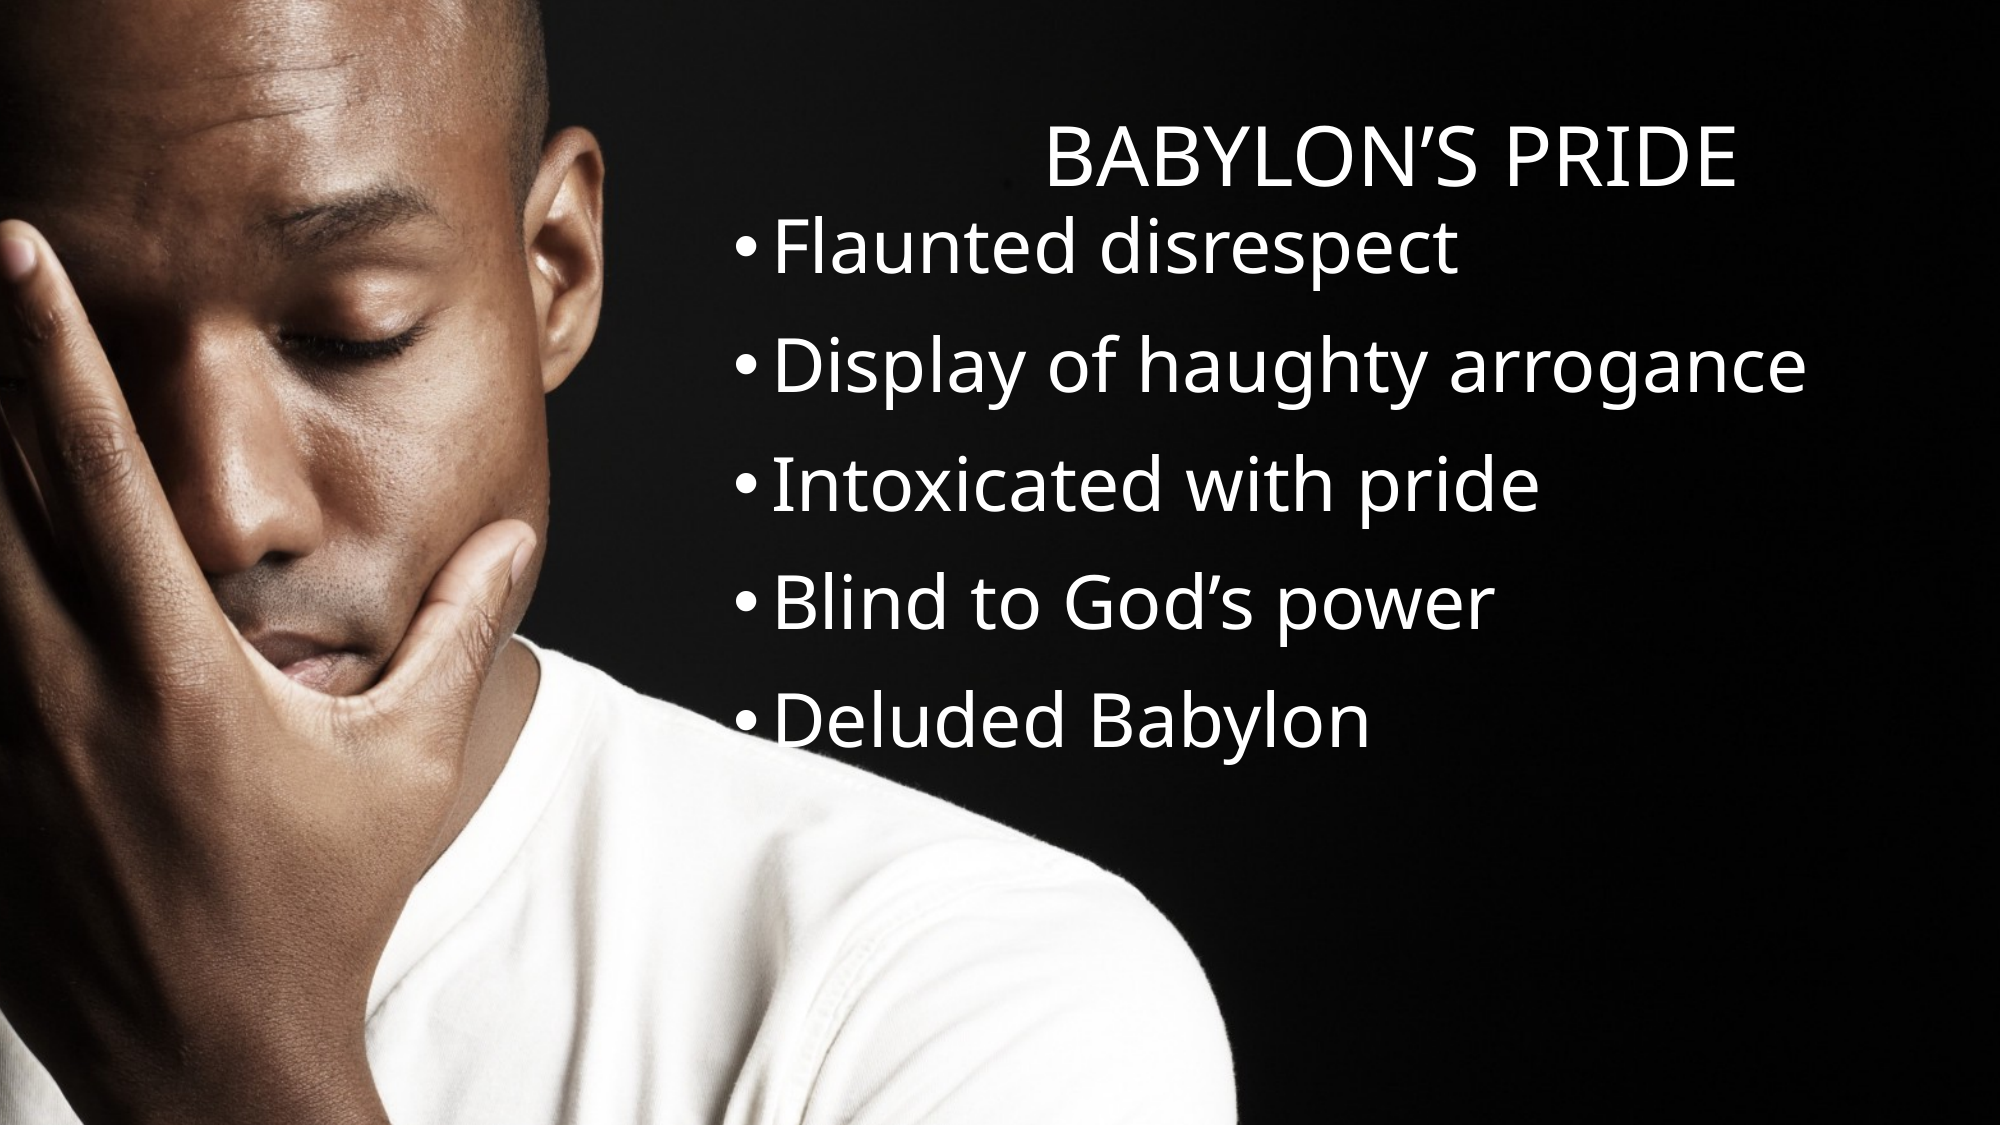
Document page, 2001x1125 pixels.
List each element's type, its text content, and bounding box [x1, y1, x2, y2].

list Flaunted disrespect Display of haughty arrogance Intoxicated with pride Blind to God’s power Deluded Babylon [700, 176, 1946, 979]
title Babylon’s Pride [882, 70, 1900, 248]
picture [0, 0, 2000, 1125]
